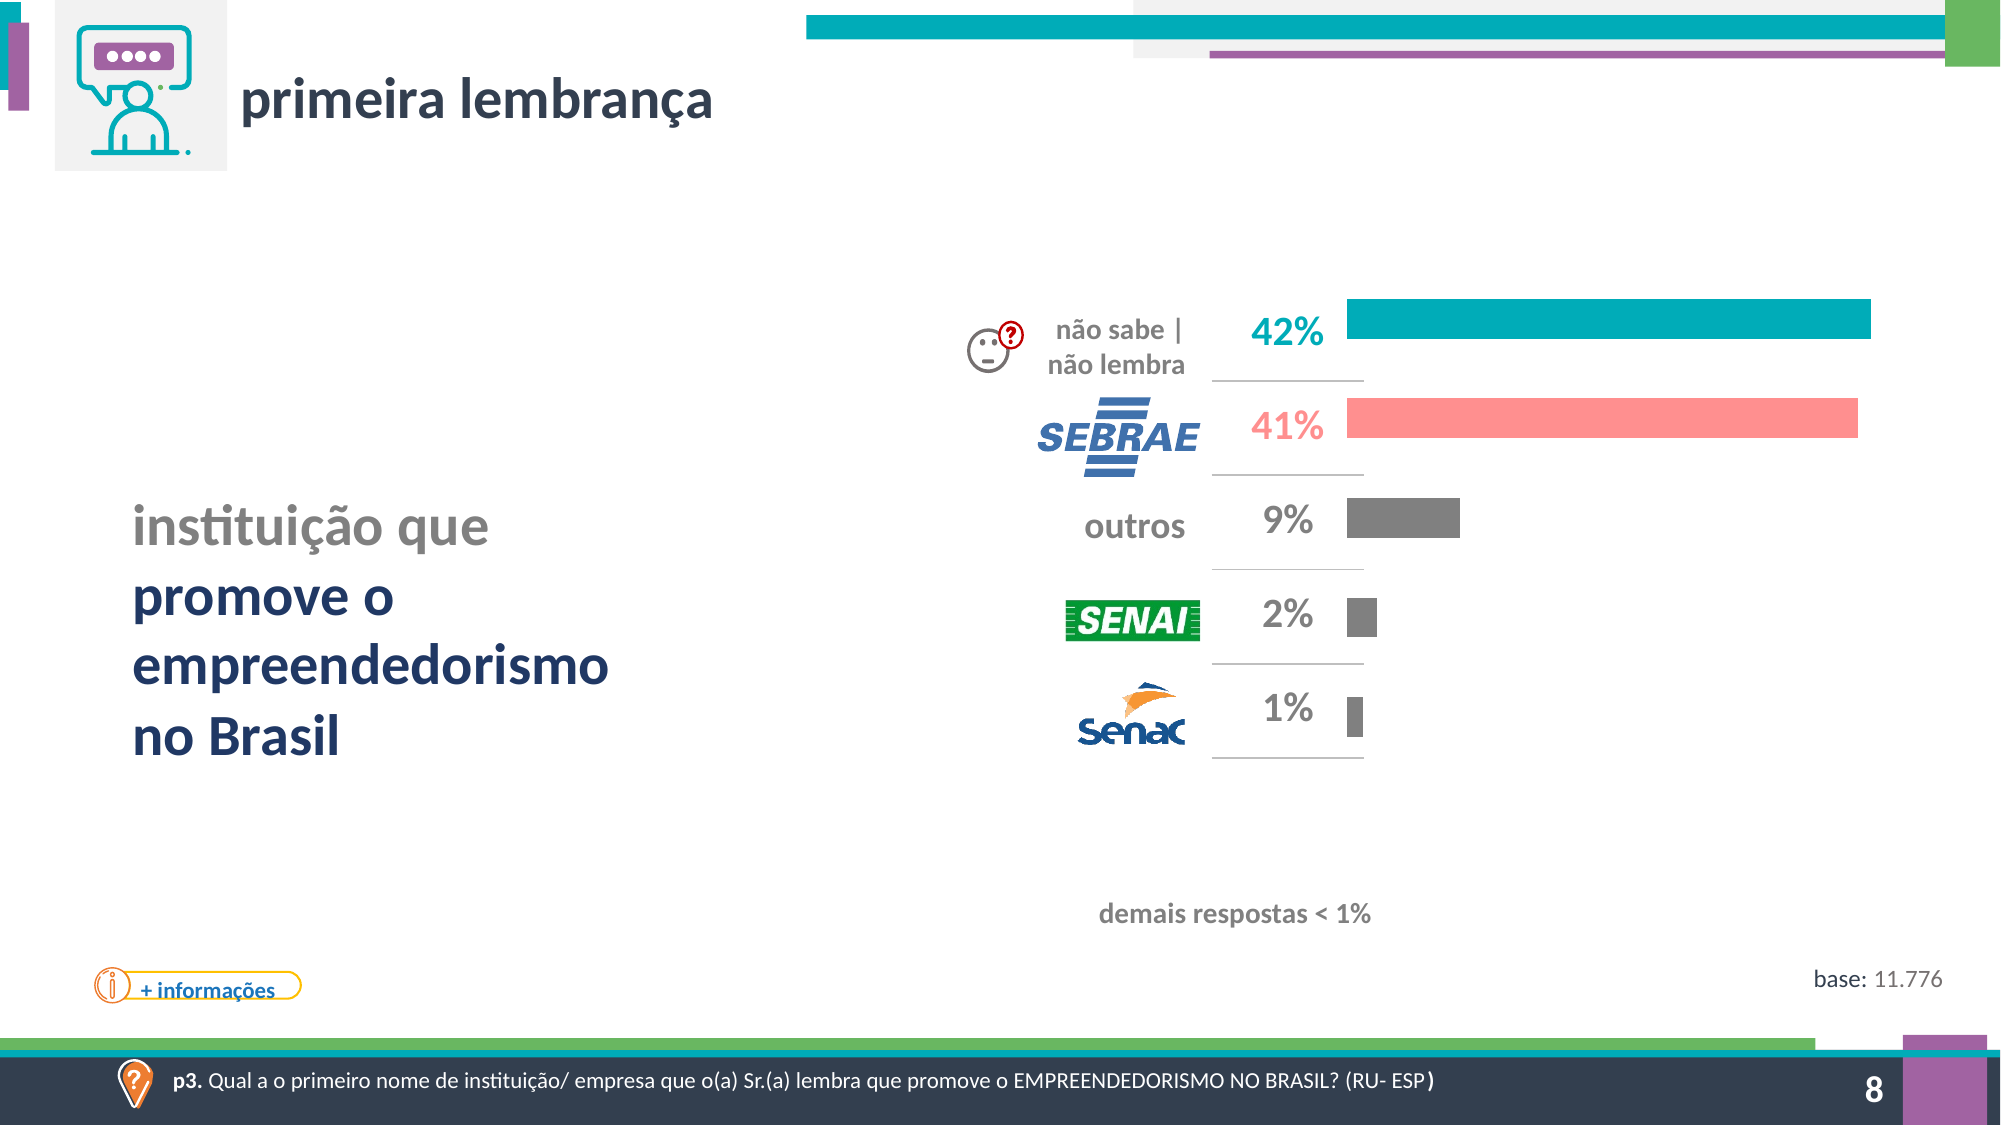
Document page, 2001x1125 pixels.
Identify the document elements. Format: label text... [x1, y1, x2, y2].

text_box outros [1000, 493, 1201, 554]
text_box [1086, 455, 1139, 464]
text_box [1088, 423, 1116, 451]
table_cell 9% [1212, 476, 1335, 569]
table_cell 2% [1212, 570, 1335, 663]
text_box [1064, 423, 1091, 451]
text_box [94, 954, 325, 1012]
chart [1335, 258, 1922, 778]
text_box instituição que promove o empreendedorismo no Brasil [117, 479, 632, 774]
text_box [117, 1059, 154, 1110]
picture [1064, 600, 1201, 642]
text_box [964, 303, 1201, 389]
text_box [76, 25, 192, 156]
table_header 42% [1212, 287, 1335, 380]
text_box demais respostas < 1% [1083, 886, 1432, 937]
text_box [1083, 468, 1136, 477]
text_box [1098, 397, 1151, 406]
text_box primeira lembrança [225, 52, 979, 138]
text_box [1095, 410, 1148, 420]
text_box [1174, 423, 1201, 451]
picture [1077, 682, 1188, 746]
table_cell 41% [1212, 382, 1335, 474]
table_cell 1% [1212, 665, 1335, 757]
text_box [1116, 423, 1172, 451]
text_box [1037, 422, 1064, 452]
text_box base: 11.776 [1798, 954, 1959, 1000]
text_box p3. Qual a o primeiro nome de instituição/ empresa que o(a) Sr.(a) lembra que promove o EMPREENDEDORISMO NO BRASIL? (RU- ESP) [158, 1058, 1840, 1101]
